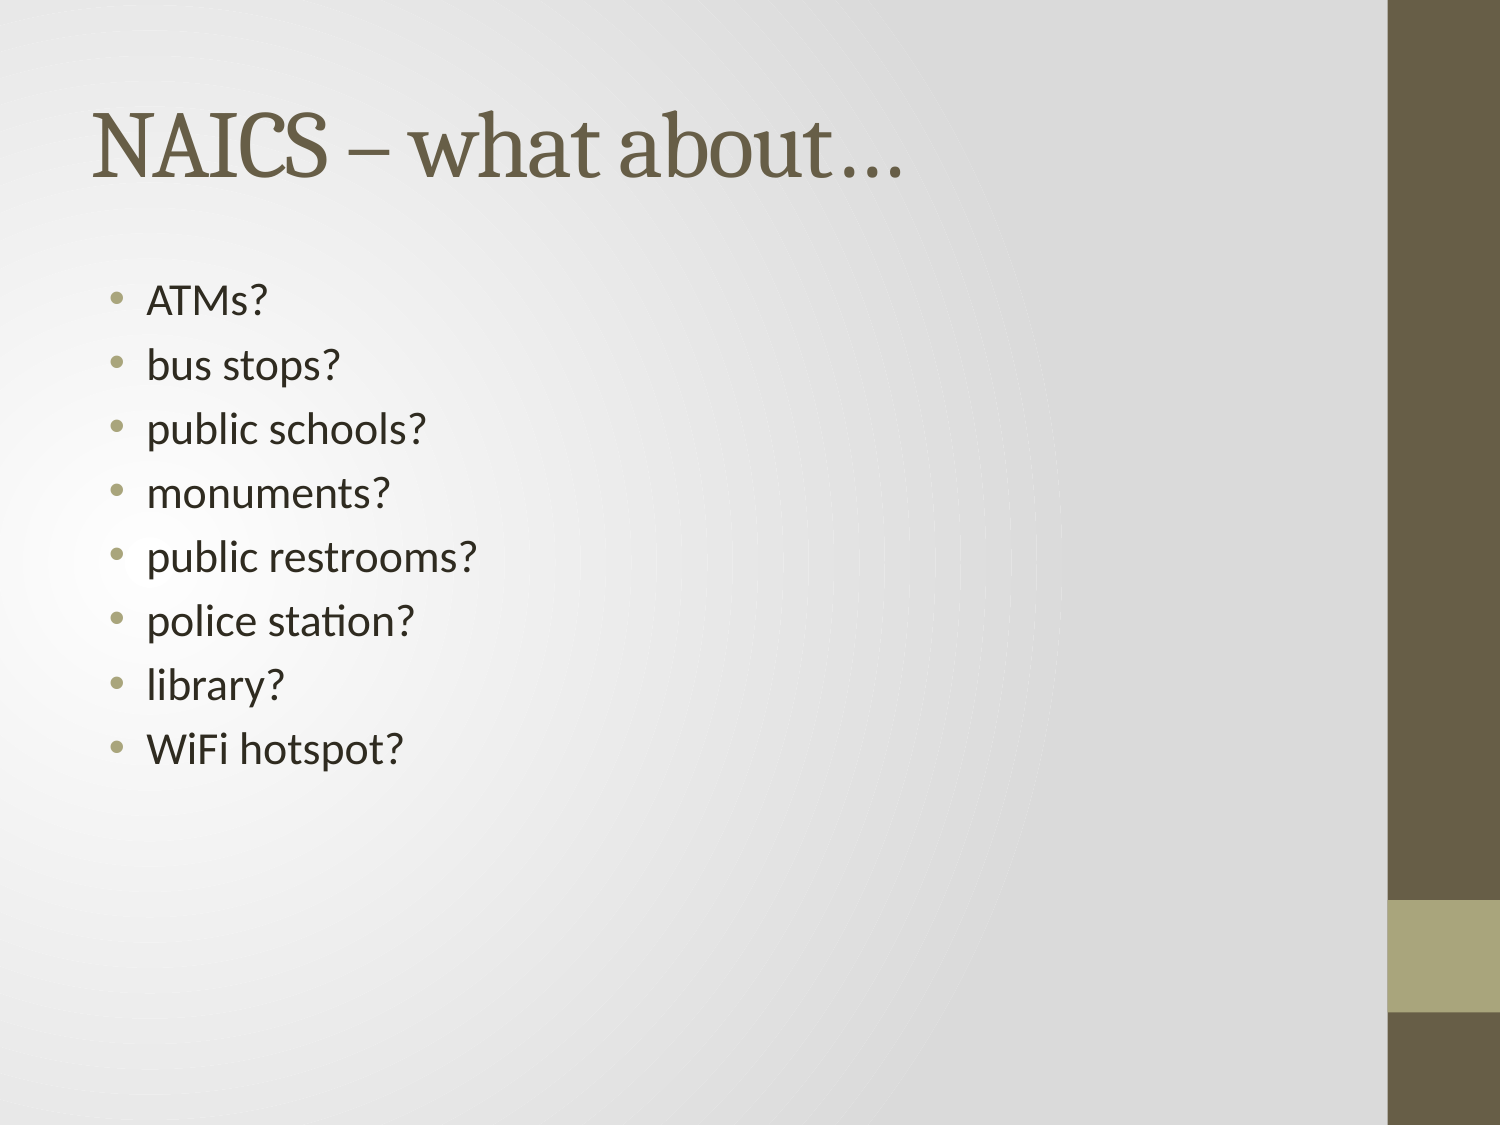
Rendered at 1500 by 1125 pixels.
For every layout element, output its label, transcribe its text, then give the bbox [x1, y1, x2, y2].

title NAICS – what about… [75, 45, 1325, 233]
list ATMs? bus stops? public schools? monuments? public restrooms? police station? library? WiFi hotspot? [75, 262, 1325, 1050]
